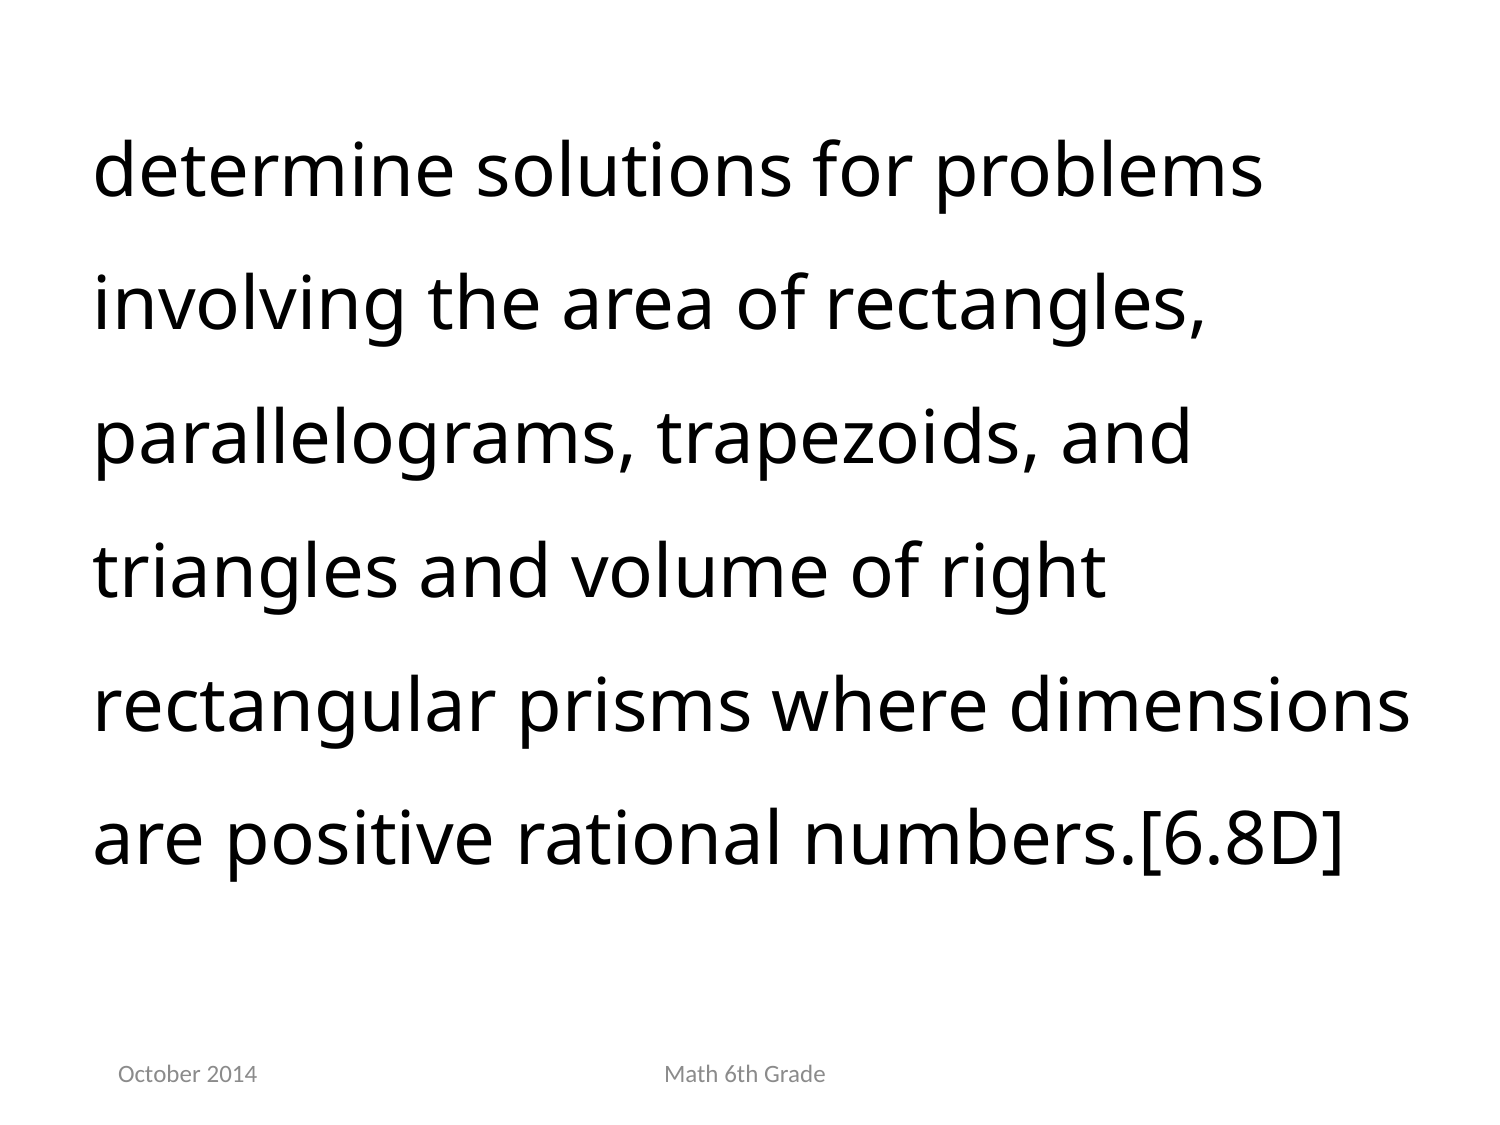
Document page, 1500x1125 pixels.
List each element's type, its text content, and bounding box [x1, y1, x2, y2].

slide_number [103, 1042, 441, 1103]
subtitle determine solutions for problems involving the area of rectangles, parallelograms, trapezoids, and triangles and volume of right rectangular prisms where dimensions are positive rational numbers.[6.8D] [78, 70, 1429, 1014]
footer Math 6th Grade [492, 1042, 999, 1103]
